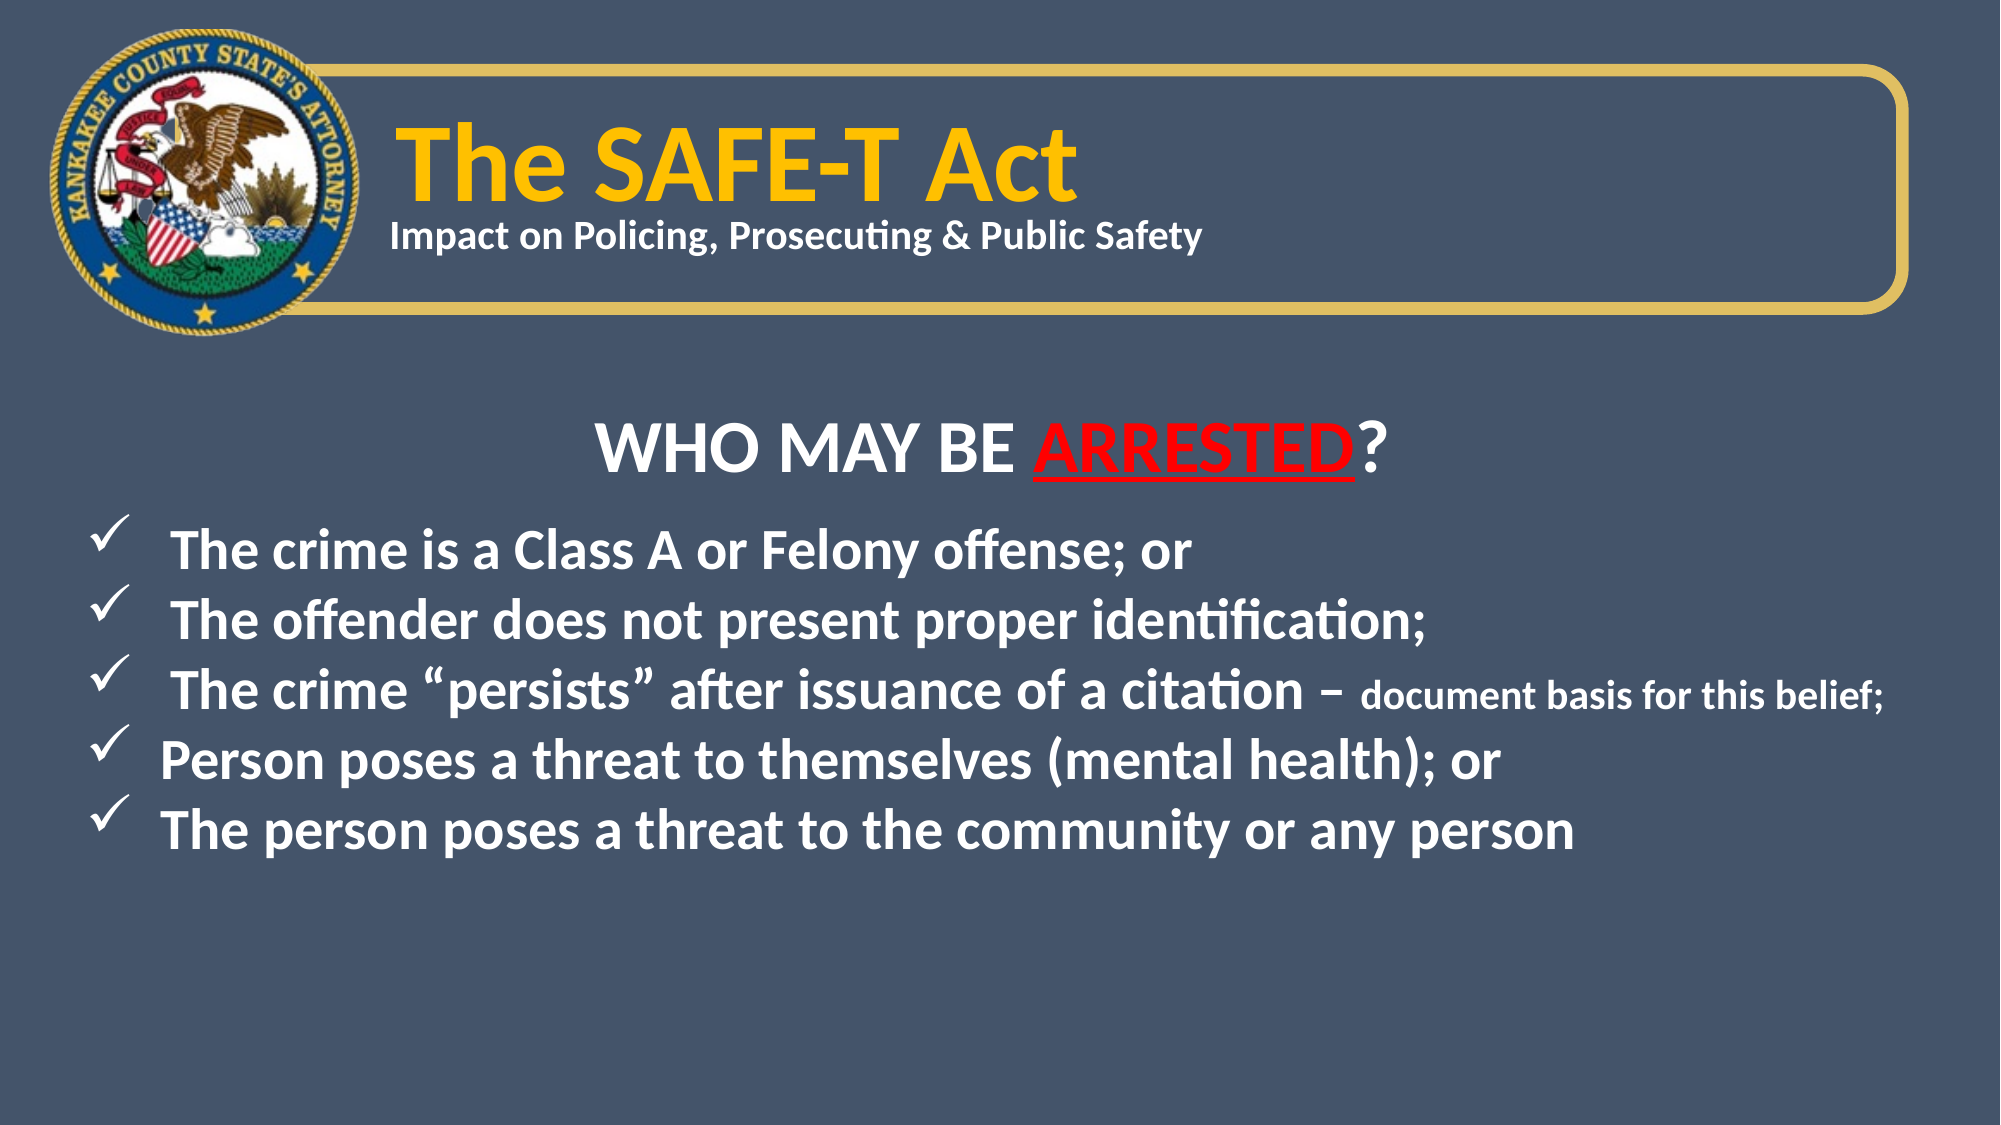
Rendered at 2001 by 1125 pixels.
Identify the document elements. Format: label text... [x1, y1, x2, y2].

text_box The crime is a Class A or Felony offense; or The offender does not present proper identification; The crime “persists” after issuance of a citation – document basis for this belief; Person poses a threat to themselves (mental health); or The person poses a threat to the community or any person [70, 433, 1952, 929]
picture [46, 29, 368, 350]
text_box Impact on Policing, Prosecuting & Public Safety [374, 200, 1219, 266]
text_box WHO MAY BE ARRESTED? [85, 389, 1898, 433]
text_box The SAFE-T Act [380, 81, 1096, 200]
text_box [46, 481, 1949, 1043]
text_box [368, 69, 1904, 310]
